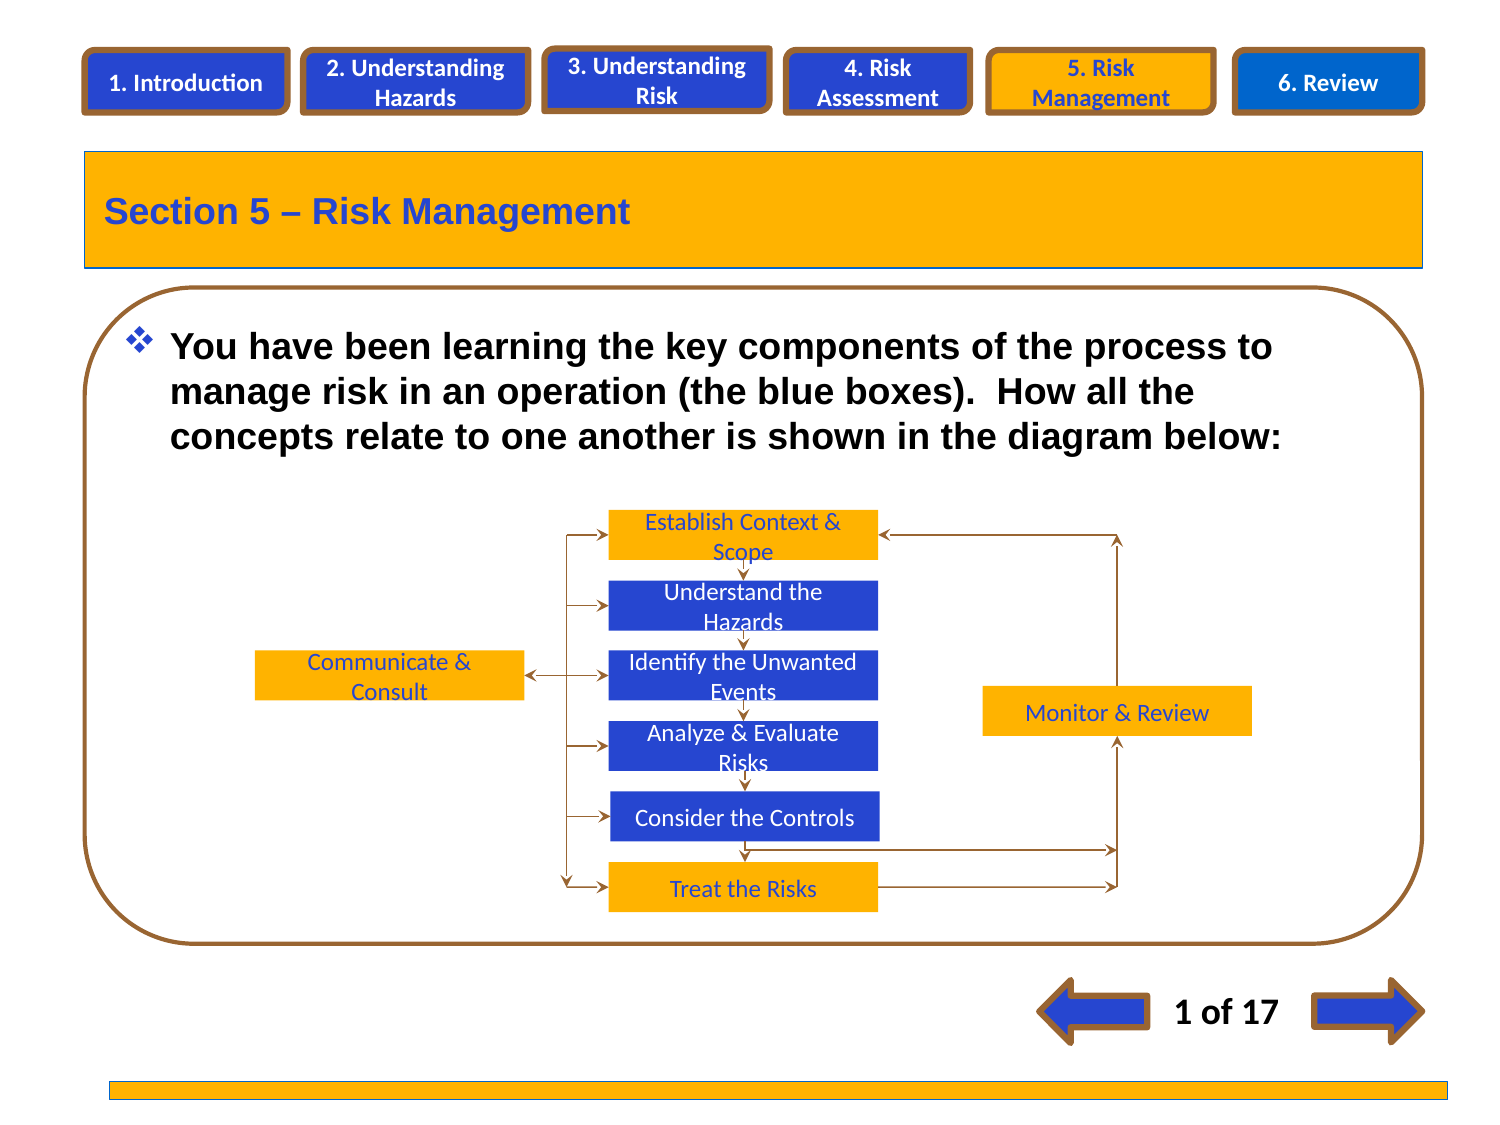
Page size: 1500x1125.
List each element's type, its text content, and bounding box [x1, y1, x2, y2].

text_box 1 of 17 [1147, 979, 1306, 1040]
text_box Establish Context & Scope [607, 508, 880, 562]
text_box Analyze & Evaluate Risks [607, 719, 880, 773]
text_box Consider the Controls [608, 789, 882, 843]
text_box Communicate & Consult [253, 648, 526, 703]
text_box Identify the Unwanted Events [607, 648, 880, 703]
text_box Monitor & Review [980, 684, 1254, 738]
text_box You have been learning the key components of the process to manage risk in an operation (the blue boxes). How all the concepts relate to one another is shown in the diagram below: [108, 314, 1343, 510]
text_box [84, 151, 1423, 269]
text_box [1312, 978, 1425, 1045]
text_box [84, 48, 1423, 113]
text_box [82, 285, 1425, 946]
text_box [108, 1079, 1449, 1102]
text_box Understand the Hazards [607, 579, 880, 633]
text_box Treat the Risks [607, 860, 880, 914]
text_box [1037, 978, 1150, 1045]
